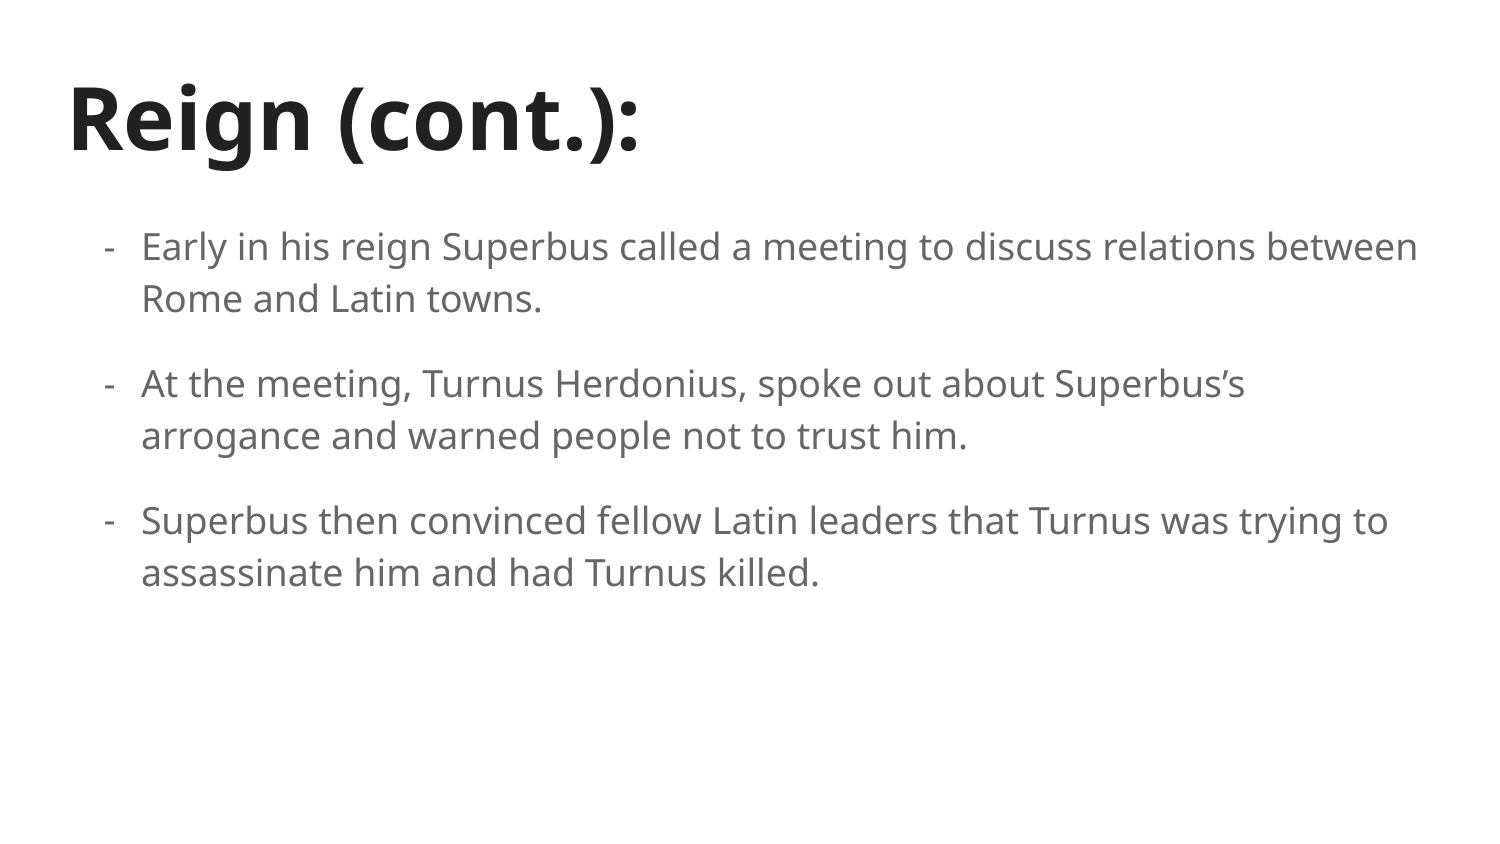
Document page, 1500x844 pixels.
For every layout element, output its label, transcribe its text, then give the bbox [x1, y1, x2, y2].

title Reign (cont.): [51, 48, 1449, 180]
list Early in his reign Superbus called a meeting to discuss relations between Rome and Latin towns. At the meeting, Turnus Herdonius, spoke out about Superbus’s arrogance and warned people not to trust him. Superbus then convinced fellow Latin leaders that Turnus was trying to assassinate him and had Turnus killed. [51, 201, 1449, 750]
